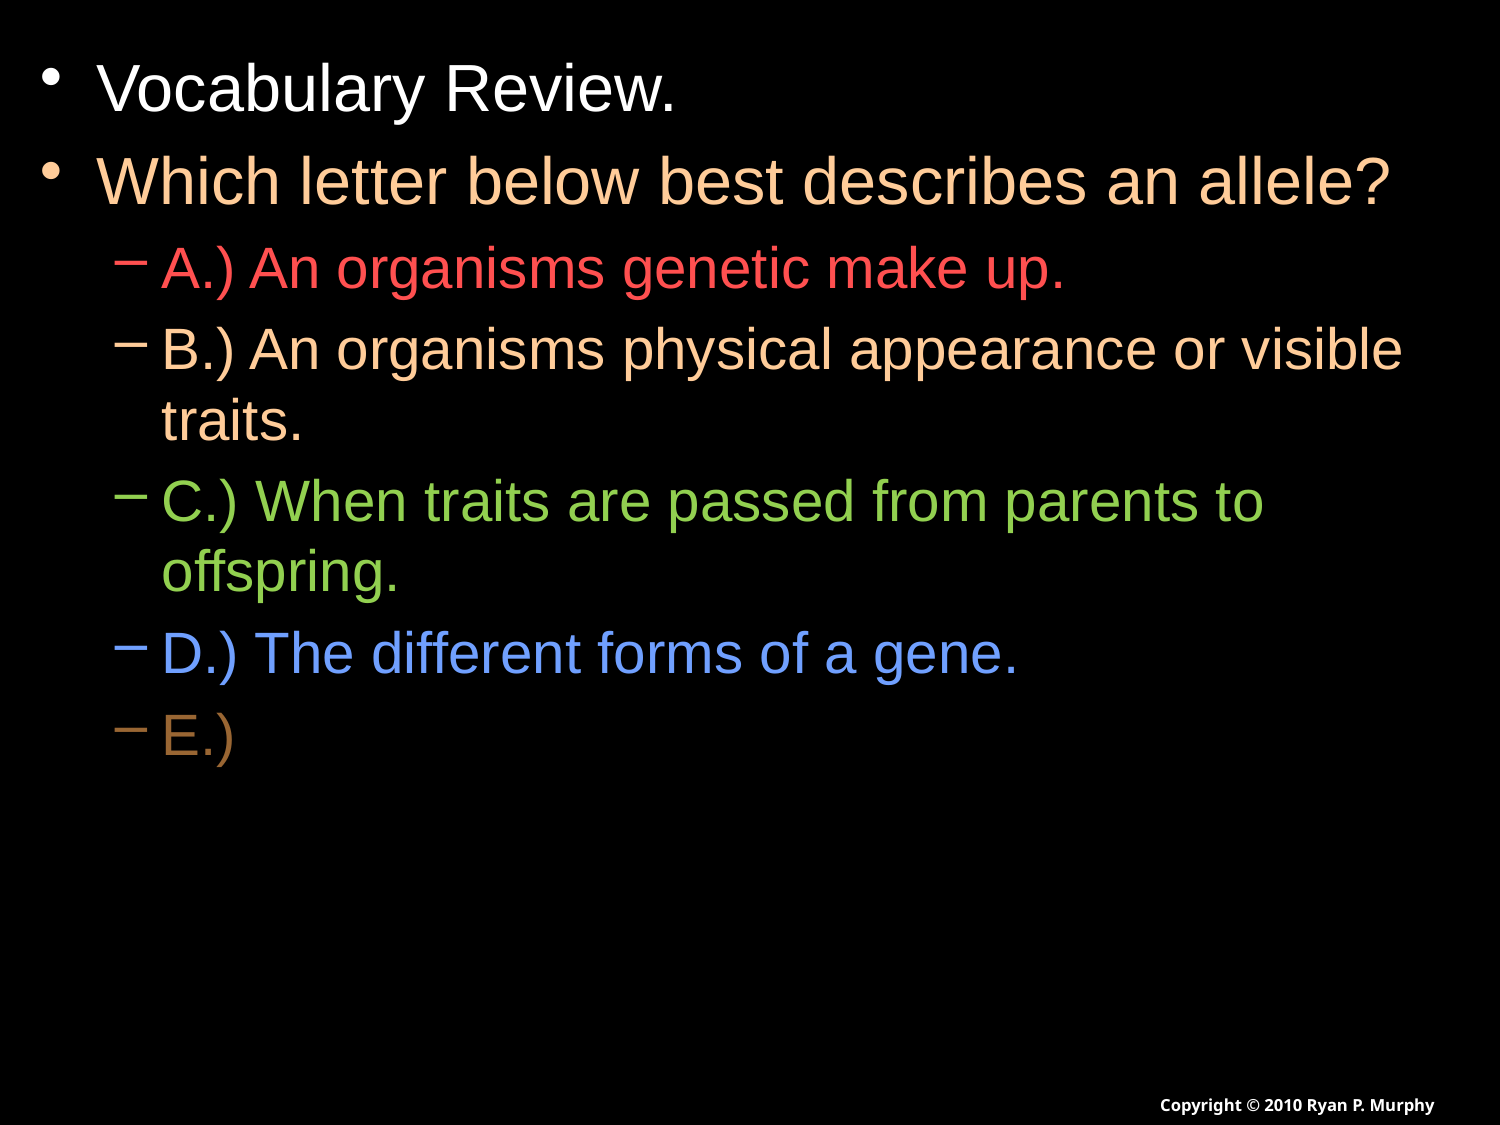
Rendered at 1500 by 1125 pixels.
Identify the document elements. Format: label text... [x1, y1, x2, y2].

text_box Copyright © 2010 Ryan P. Murphy [937, 1087, 1450, 1123]
list Vocabulary Review. Which letter below best describes an allele? A.) An organisms genetic make up. B.) An organisms physical appearance or visible traits. C.) When traits are passed from parents to offspring. D.) The different forms of a gene. E.) Alleles do not exist in nature. [24, 37, 1475, 1005]
